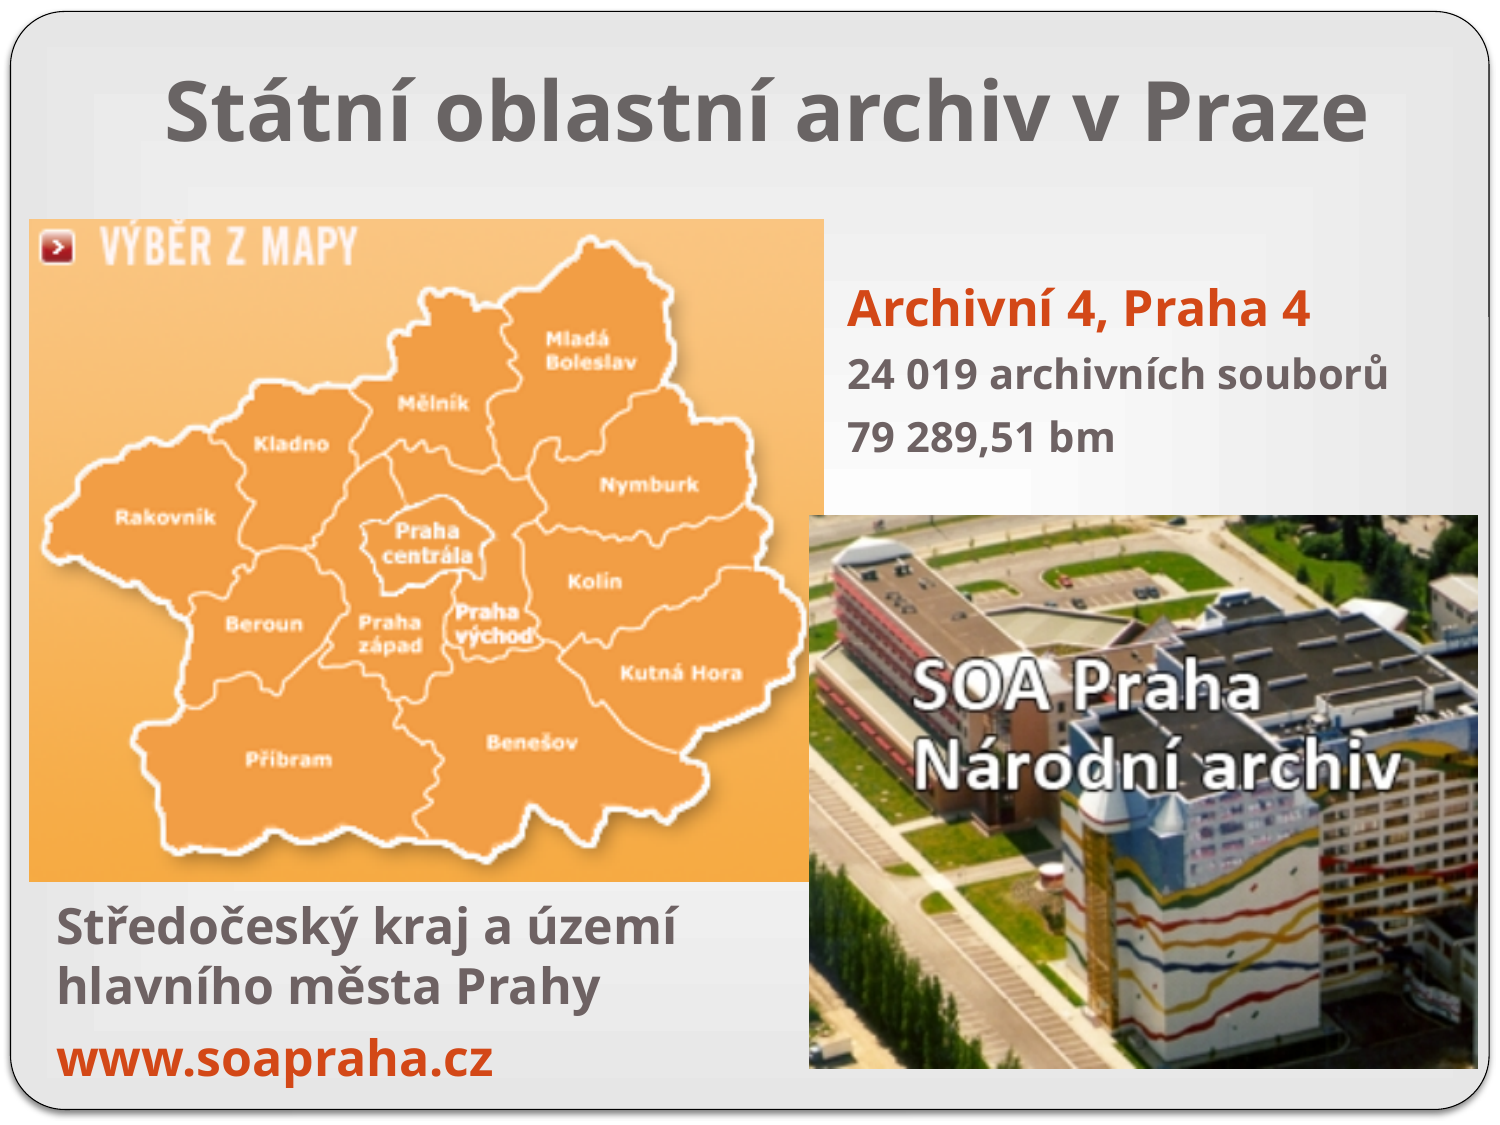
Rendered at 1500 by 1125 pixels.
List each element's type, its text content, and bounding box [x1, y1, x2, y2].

title Státní oblastní archiv v Praze [150, 44, 1425, 173]
list Středočeský kraj a území hlavního města Prahy www.soapraha.cz [40, 891, 798, 1095]
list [808, 514, 1478, 1069]
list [29, 219, 824, 882]
list Archivní 4, Praha 4 24 019 archivních souborů 79 289,51 bm [832, 231, 1426, 469]
